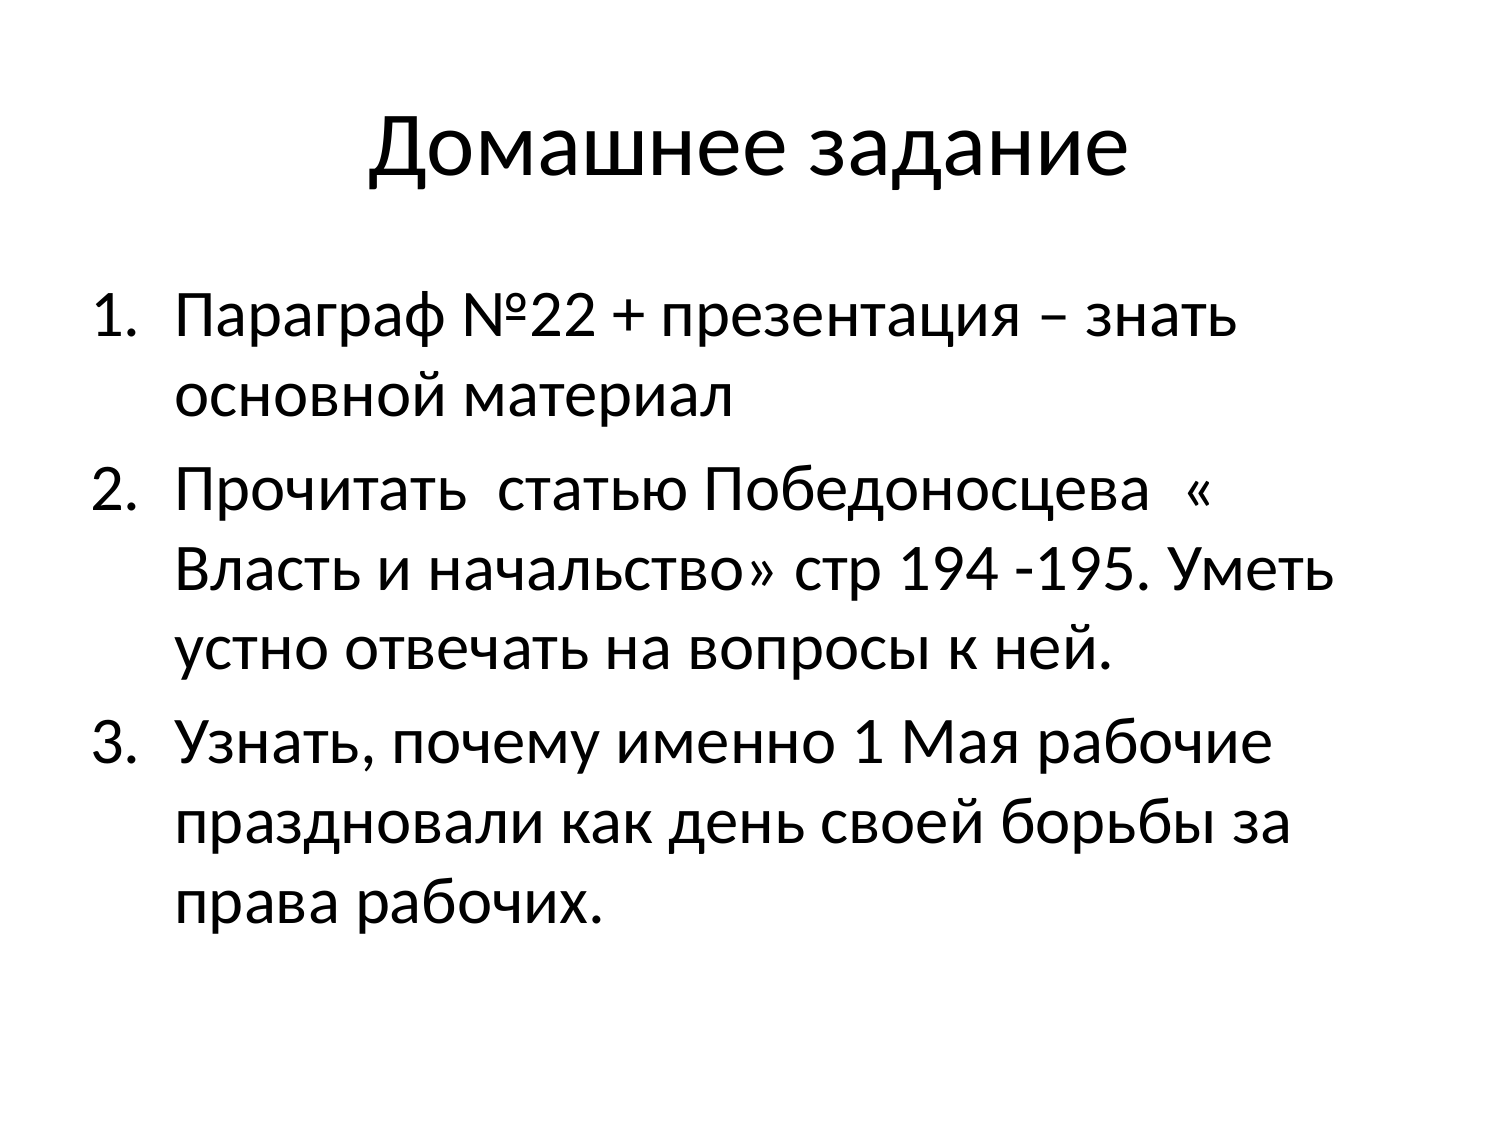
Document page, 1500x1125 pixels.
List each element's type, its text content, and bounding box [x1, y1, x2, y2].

list Параграф №22 + презентация – знать основной материал Прочитать статью Победоносцева « Власть и начальство» стр 194 -195. Уметь устно отвечать на вопросы к ней. Узнать, почему именно 1 Мая рабочие праздновали как день своей борьбы за права рабочих. [75, 262, 1425, 1005]
title Домашнее задание [75, 45, 1425, 233]
